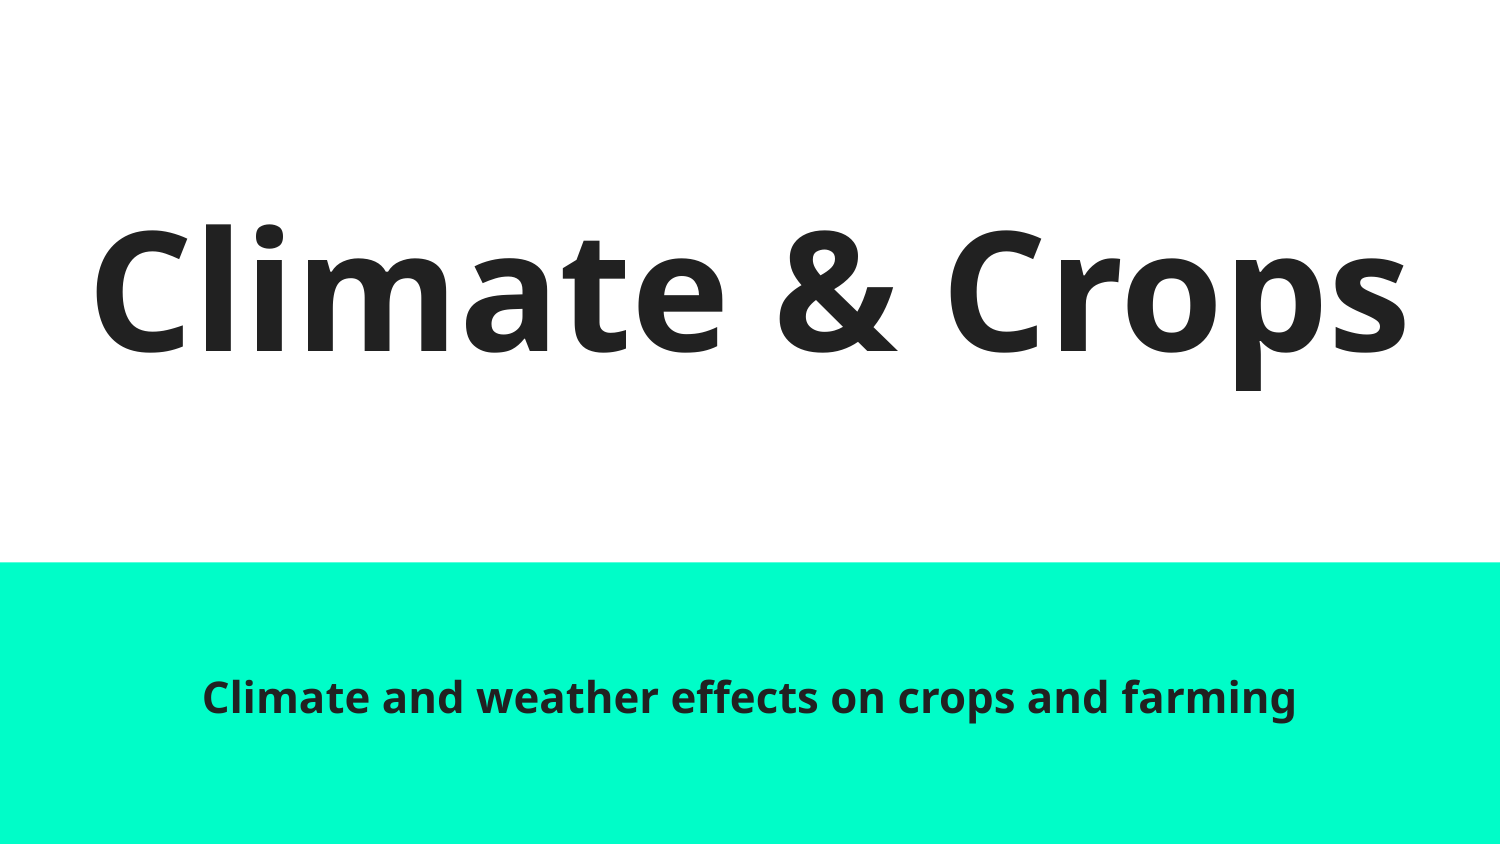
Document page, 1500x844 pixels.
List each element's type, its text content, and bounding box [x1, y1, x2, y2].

title Climate & Crops [51, 64, 1449, 506]
subtitle Climate and weather effects on crops and farming [51, 638, 1449, 755]
